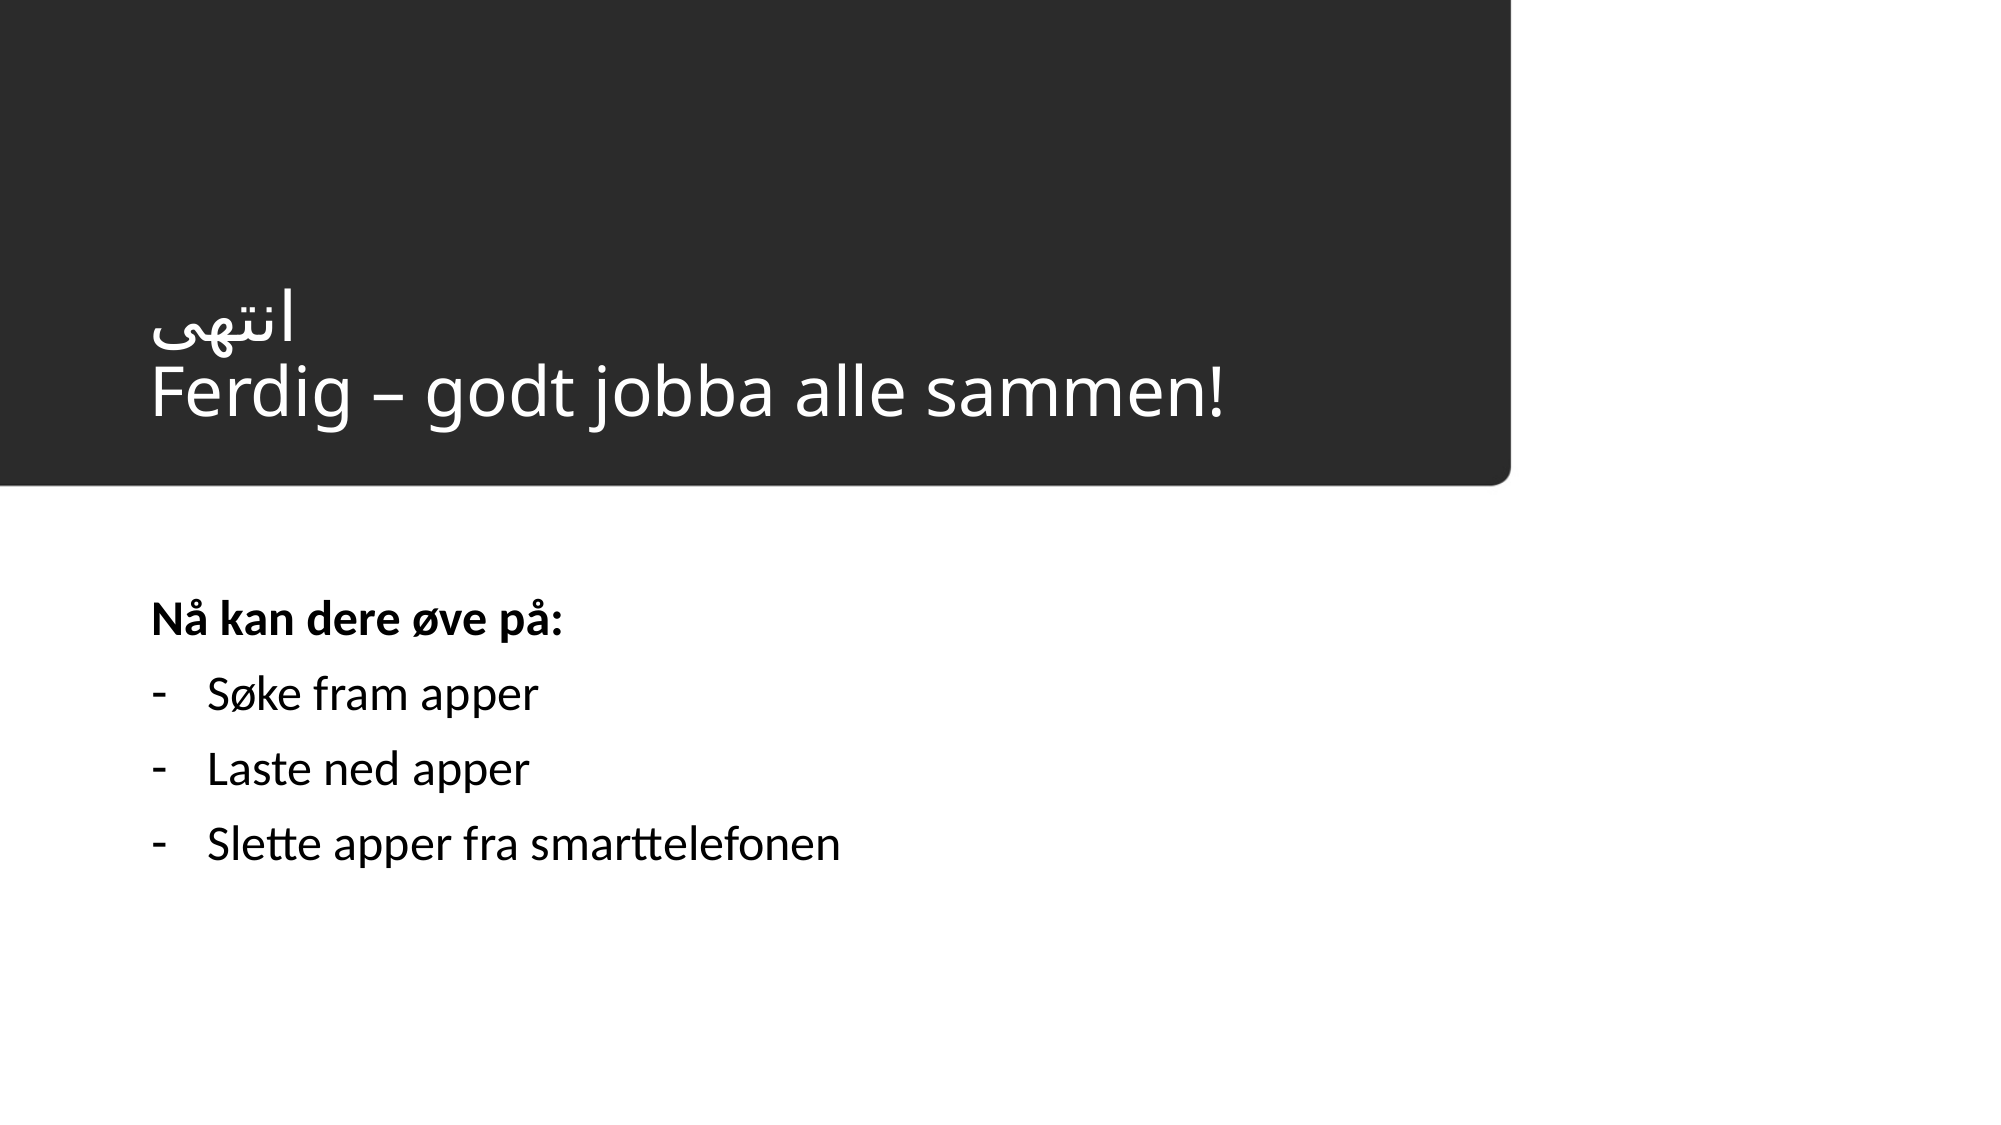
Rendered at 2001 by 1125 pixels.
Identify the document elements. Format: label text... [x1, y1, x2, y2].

title انتهی Ferdig – godt jobba alle sammen! [134, 273, 1494, 439]
picture [0, 0, 2000, 1124]
subtitle Nå kan dere øve på: Søke fram apper Laste ned apper Slette apper fra smarttelefonen [135, 585, 1750, 967]
